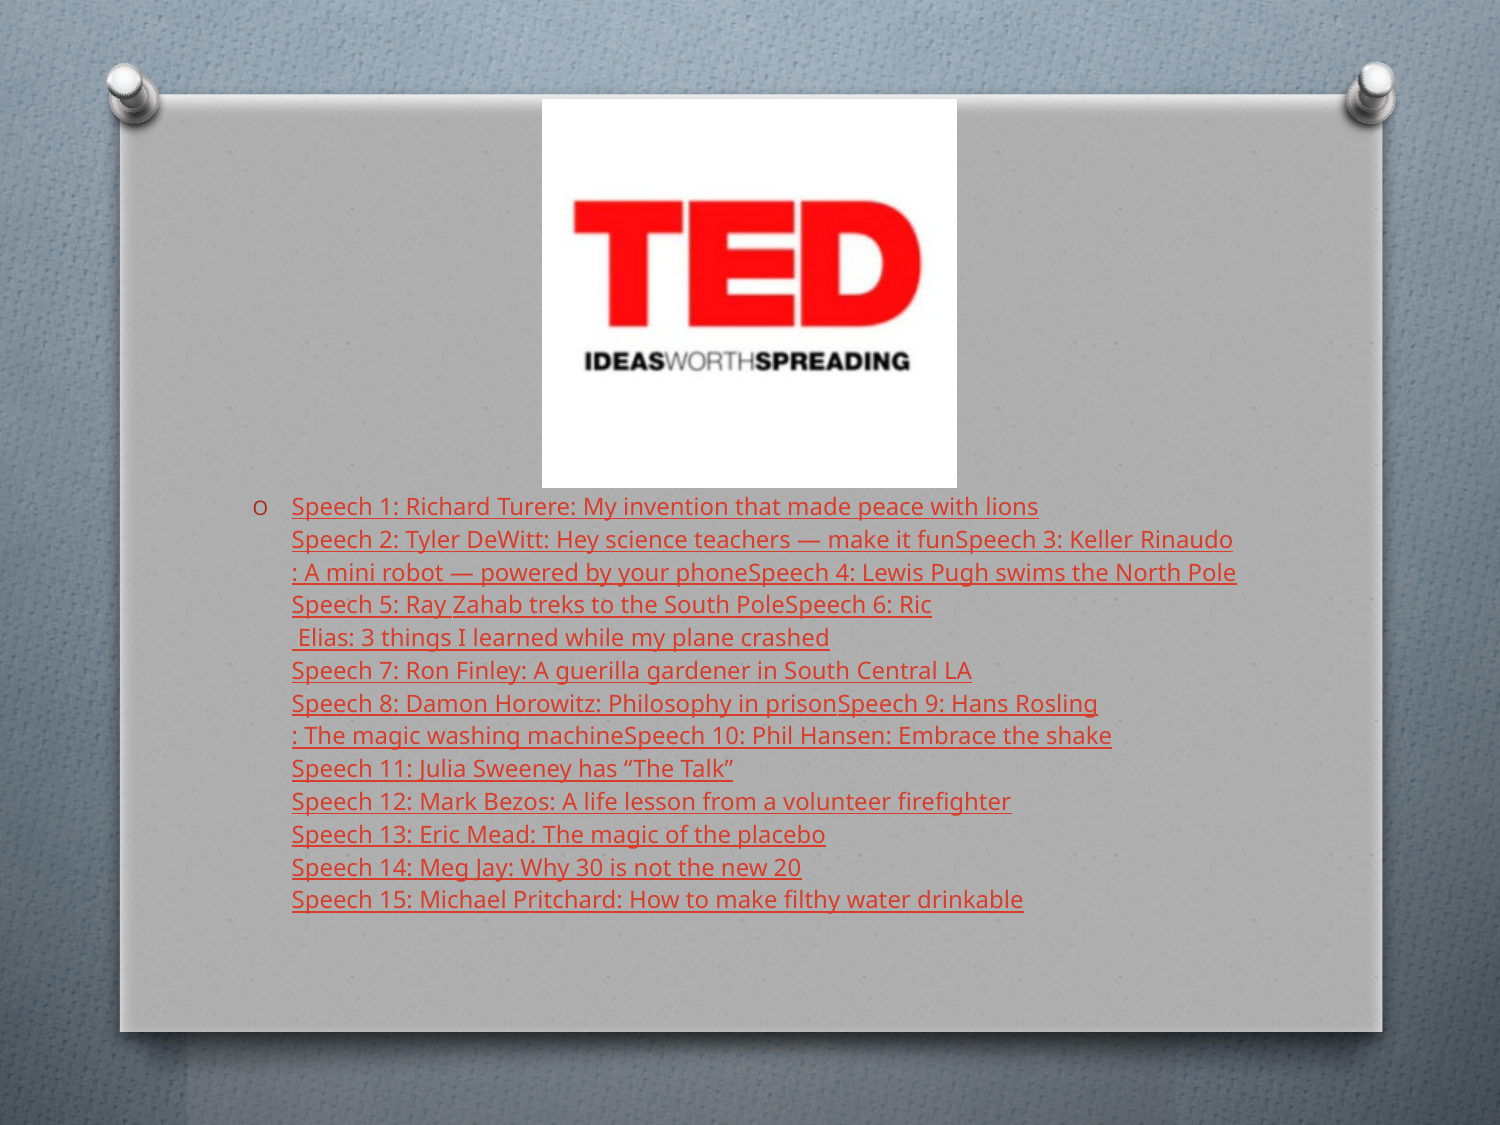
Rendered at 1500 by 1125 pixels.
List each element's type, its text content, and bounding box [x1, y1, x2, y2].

picture [75, 29, 198, 153]
list Speech 1: Richard Turere: My invention that made peace with lions Speech 2: Tyler DeWitt: Hey science teachers — make it fun Speech 3: Keller Rinaudo: A mini robot — powered by your phone Speech 4: Lewis Pugh swims the North Pole Speech 5: Ray Zahab treks to the South Pole Speech 6: Ric Elias: 3 things I learned while my plane crashed Speech 7: Ron Finley: A guerilla gardener in South Central LA Speech 8: Damon Horowitz: Philosophy in prison Speech 9: Hans Rosling: The magic washing machine Speech 10: Phil Hansen: Embrace the shake Speech 11: Julia Sweeney has “The Talk” Speech 12: Mark Bezos: A life lesson from a volunteer firefighter Speech 13: Eric Mead: The magic of the placebo Speech 14: Meg Jay: Why 30 is not the new 20 Speech 15: Michael Pritchard: How to make filthy water drinkable [237, 350, 1254, 942]
picture [542, 99, 957, 488]
picture [1317, 35, 1439, 156]
